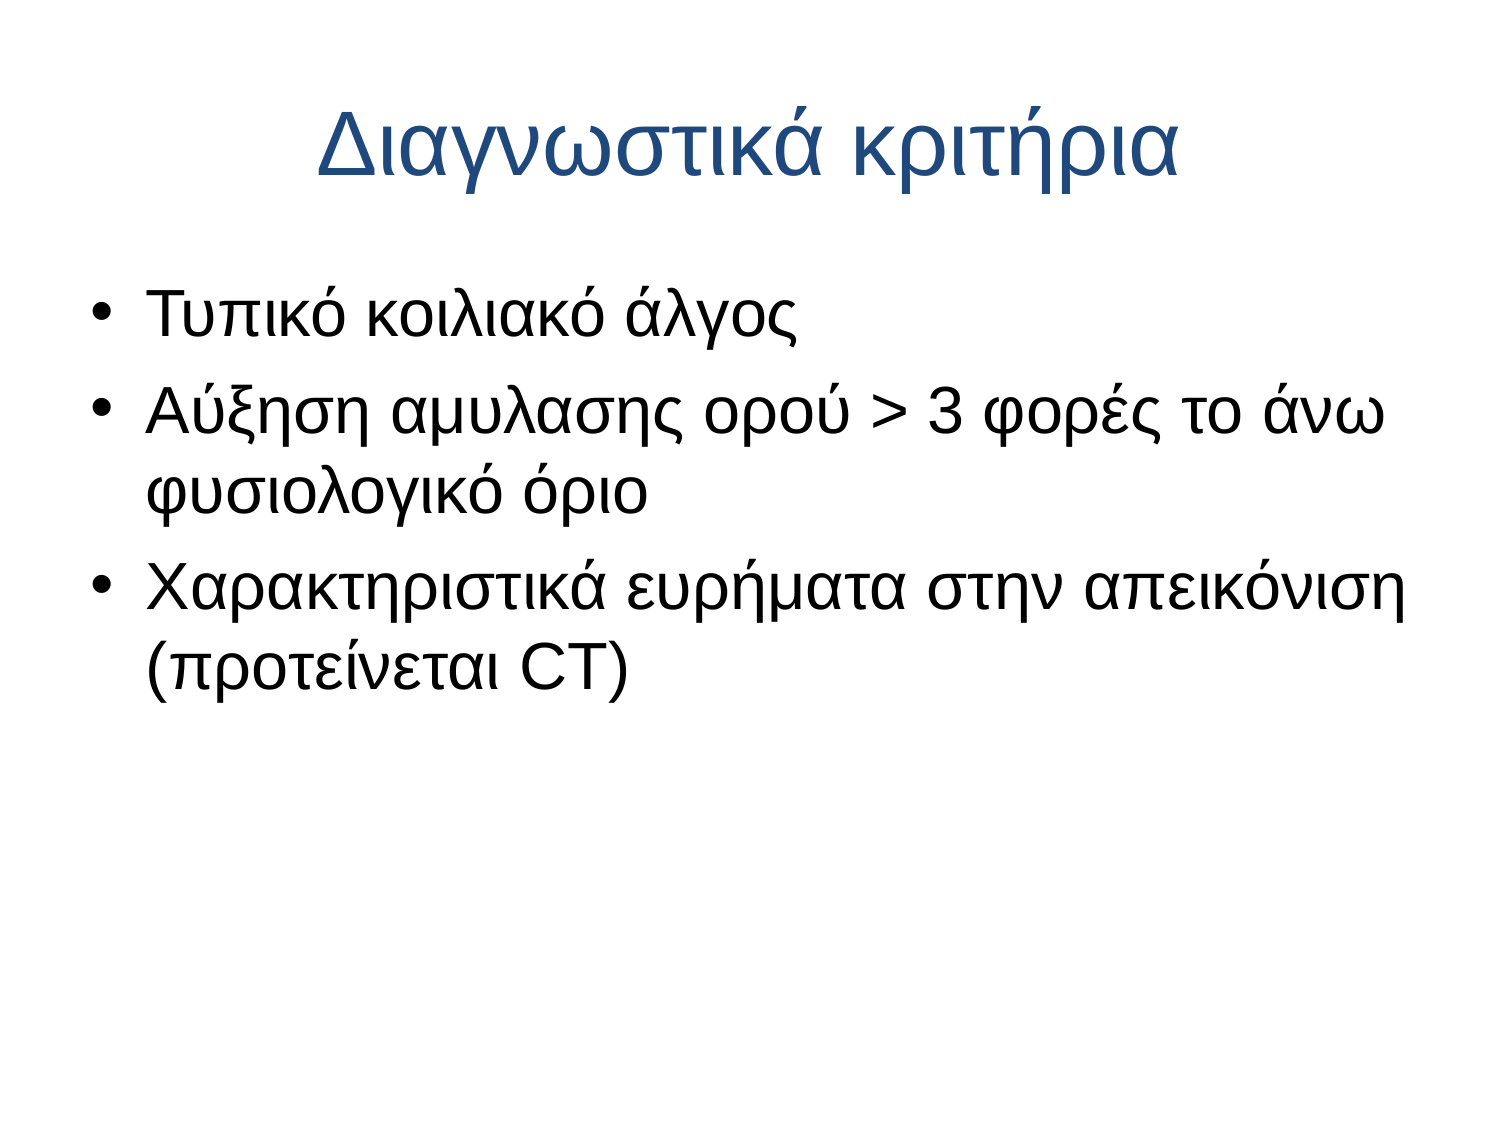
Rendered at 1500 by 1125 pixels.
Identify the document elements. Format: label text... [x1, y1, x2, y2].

text_box Διαγνωστικά κριτήρια [74, 45, 1425, 233]
text_box Τυπικό κοιλιακό άλγος Αύξηση αμυλασης ορού > 3 φορές το άνω φυσιολογικό όριο Χαρακτηριστικά ευρήματα στην απεικόνιση (προτείνεται CT) [74, 262, 1425, 1005]
